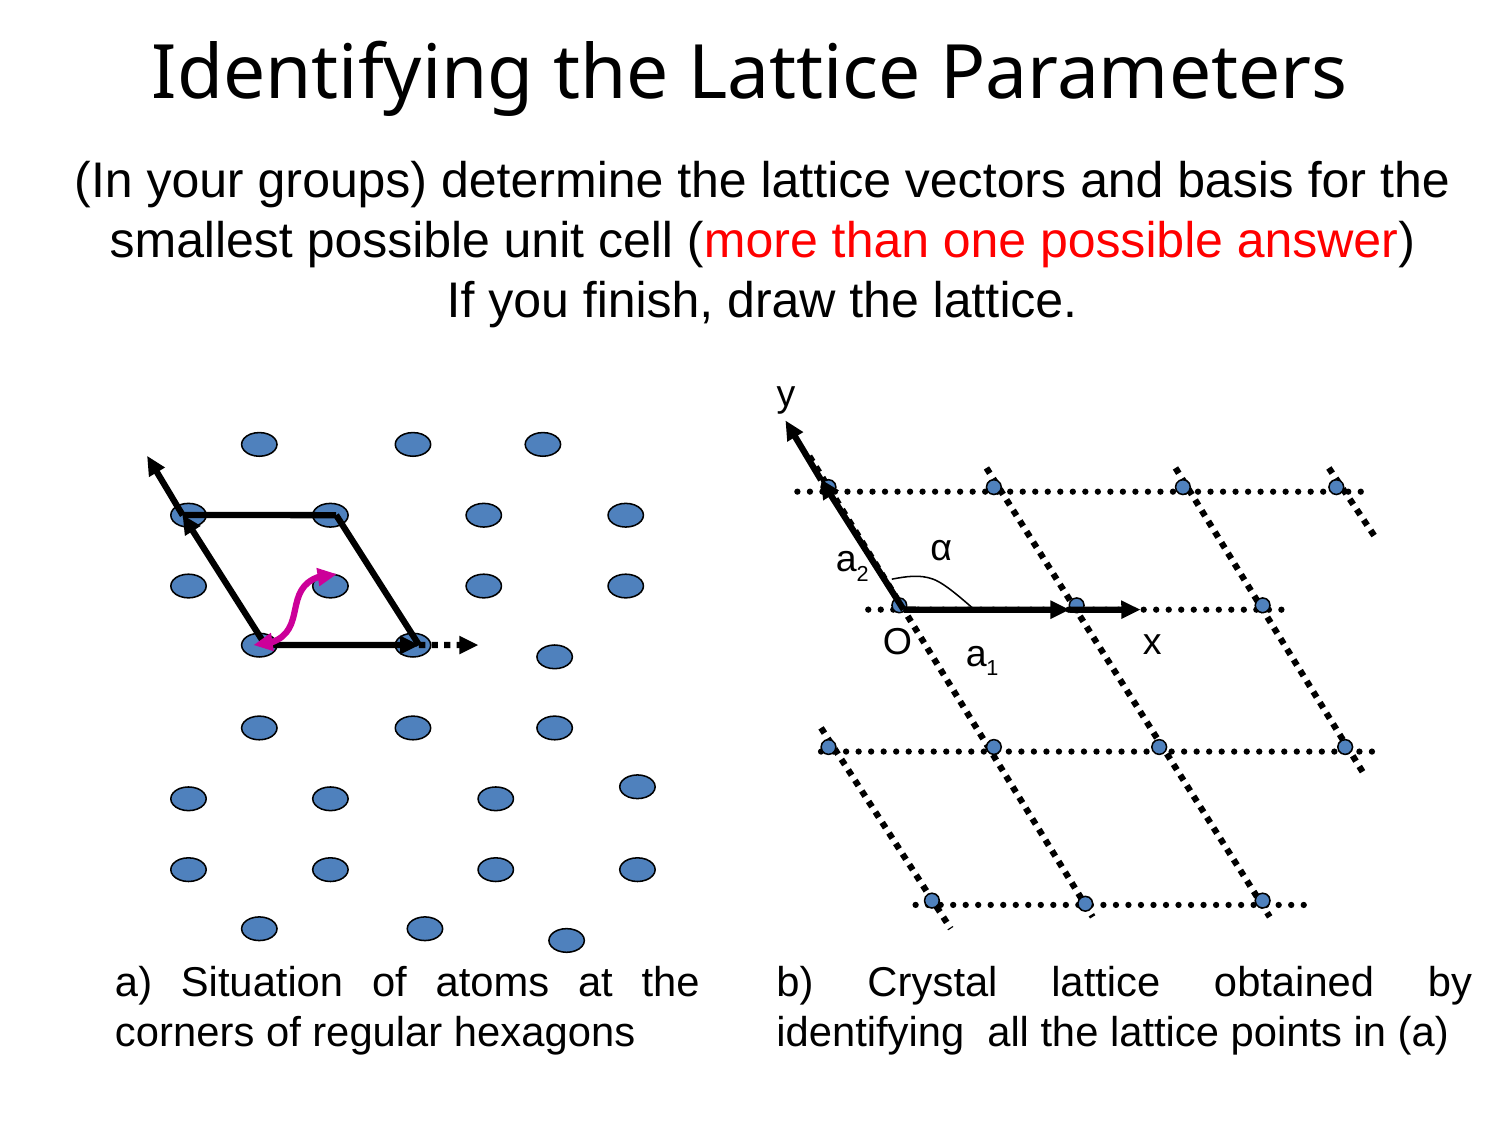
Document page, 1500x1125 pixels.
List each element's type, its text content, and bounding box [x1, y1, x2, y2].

text_box [336, 638, 418, 652]
text_box b) Crystal lattice obtained by identifying all the lattice points in (a) [761, 940, 1488, 1069]
text_box [608, 503, 644, 528]
text_box [466, 503, 502, 528]
text_box [241, 432, 278, 457]
text_box [312, 503, 349, 528]
text_box [312, 786, 349, 811]
text_box [466, 574, 502, 598]
text_box [395, 716, 431, 740]
text_box [336, 575, 349, 598]
text_box [170, 857, 207, 882]
text_box [619, 857, 656, 882]
text_box [395, 633, 431, 657]
text_box (In your groups) determine the lattice vectors and basis for the smallest possible unit cell (more than one possible answer) If you finish, draw the lattice. [37, 79, 1488, 335]
text_box [147, 456, 183, 516]
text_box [259, 568, 331, 652]
text_box [178, 503, 207, 515]
text_box [407, 916, 443, 940]
text_box a) Situation of atoms at the corners of regular hexagons [100, 940, 715, 1069]
text_box [170, 506, 183, 527]
text_box [186, 516, 207, 527]
text_box [463, 638, 479, 652]
text_box [170, 786, 207, 811]
text_box [241, 716, 278, 740]
text_box [478, 857, 514, 882]
text_box [478, 786, 514, 811]
text_box [536, 716, 573, 740]
text_box [395, 432, 431, 457]
text_box [549, 928, 585, 940]
text_box [536, 645, 573, 669]
text_box [170, 574, 207, 598]
text_box [182, 516, 254, 628]
text_box [241, 916, 278, 940]
text_box [312, 857, 349, 882]
text_box [608, 574, 644, 598]
text_box [525, 432, 561, 457]
text_box [241, 633, 259, 657]
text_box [761, 361, 1377, 929]
text_box [619, 774, 656, 799]
title Identifying the Lattice Parameters [75, 0, 1425, 79]
